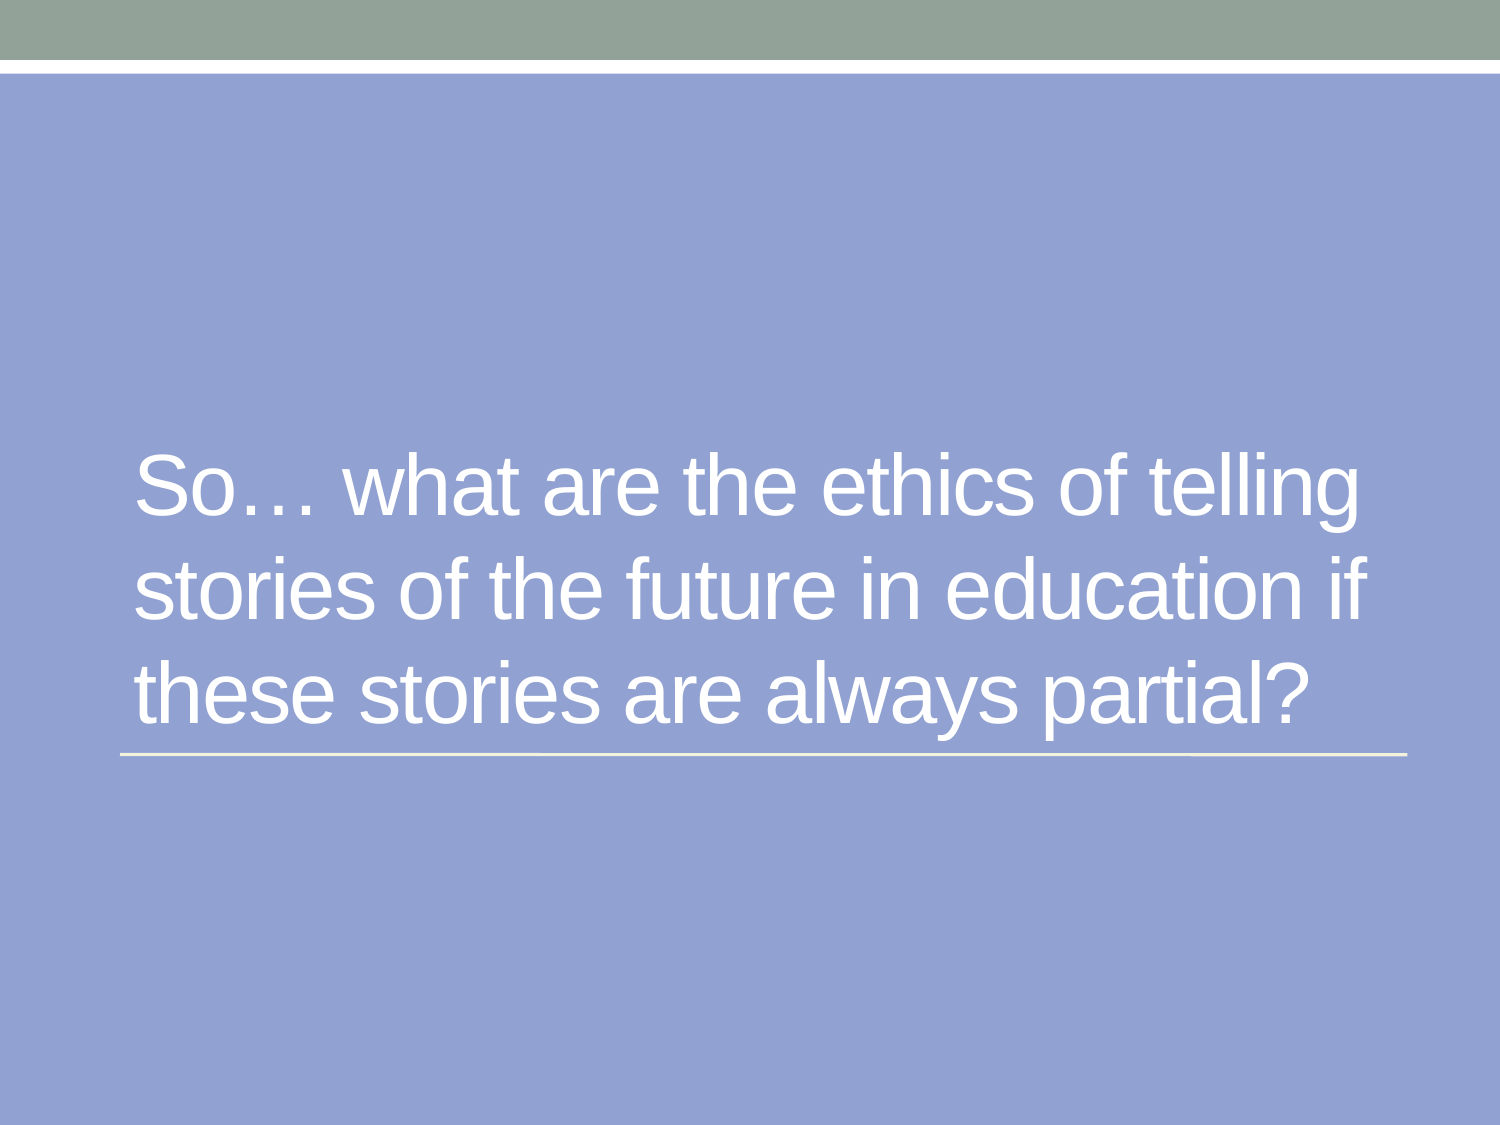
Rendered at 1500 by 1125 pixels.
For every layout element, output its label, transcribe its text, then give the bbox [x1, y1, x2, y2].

title So… what are the ethics of telling stories of the future in education if these stories are always partial? [118, 387, 1394, 749]
